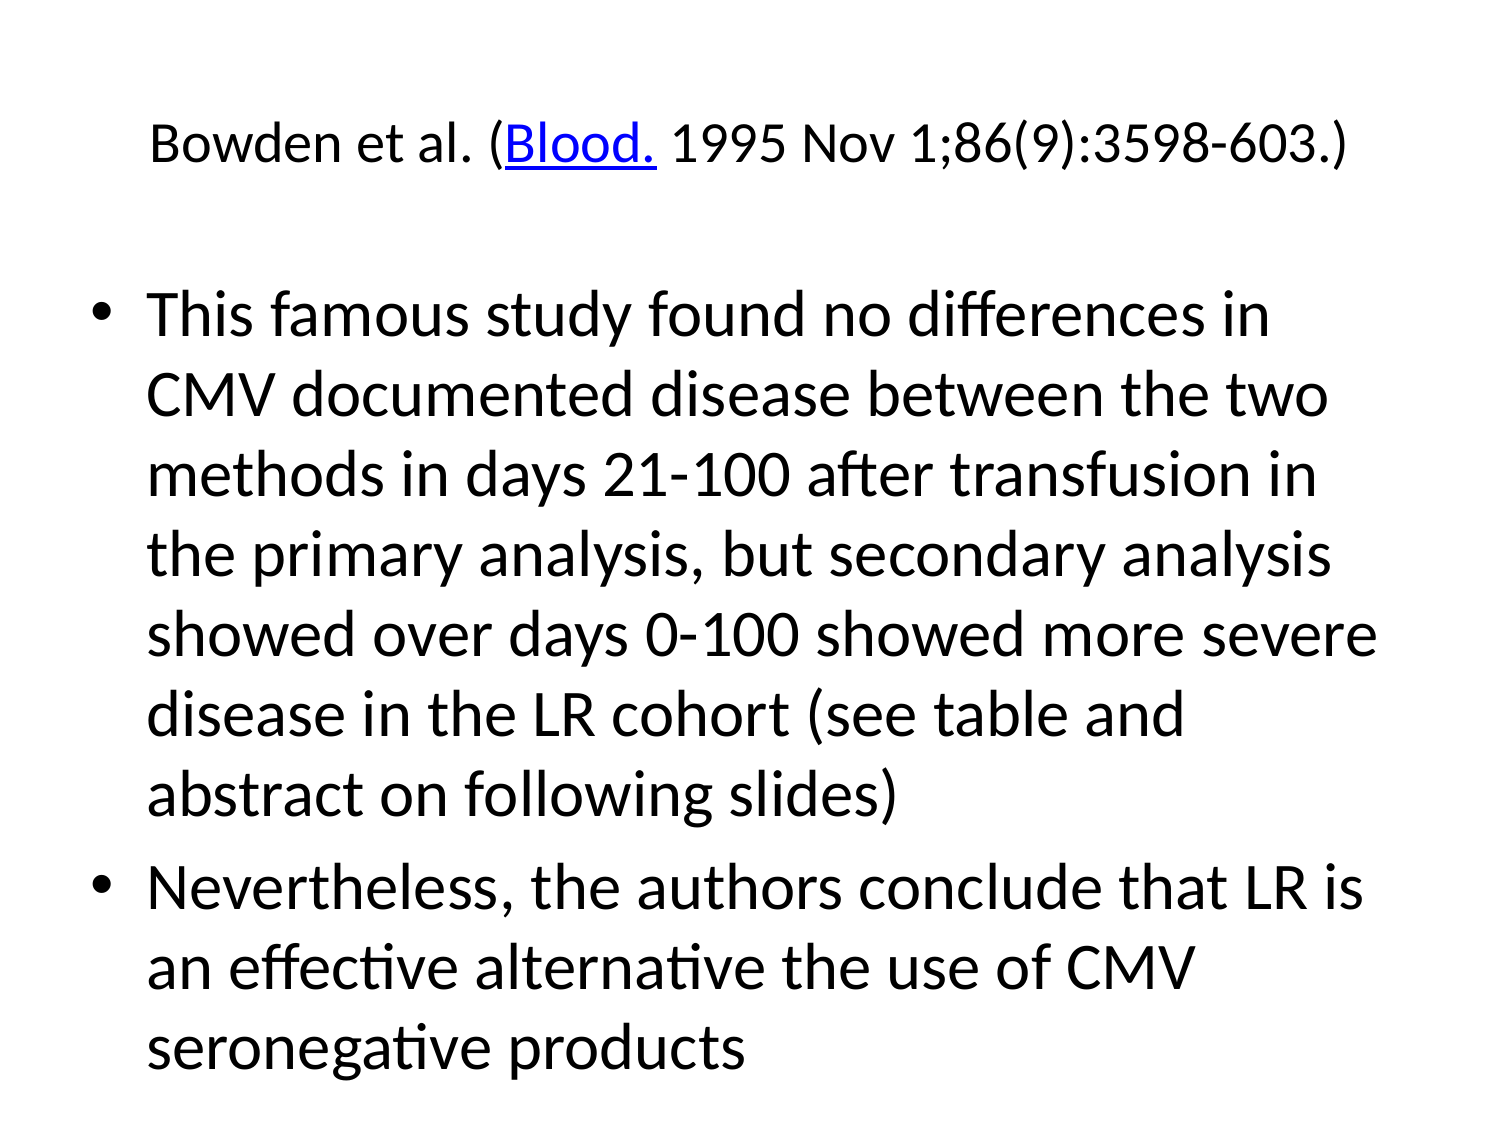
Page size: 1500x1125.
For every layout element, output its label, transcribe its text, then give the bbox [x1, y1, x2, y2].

list This famous study found no differences in CMV documented disease between the two methods in days 21-100 after transfusion in the primary analysis, but secondary analysis showed over days 0-100 showed more severe disease in the LR cohort (see table and abstract on following slides) Nevertheless, the authors conclude that LR is an effective alternative the use of CMV seronegative products [74, 262, 1426, 1006]
title Bowden et al. (Blood. 1995 Nov 1;86(9):3598-603.) [74, 44, 1426, 233]
